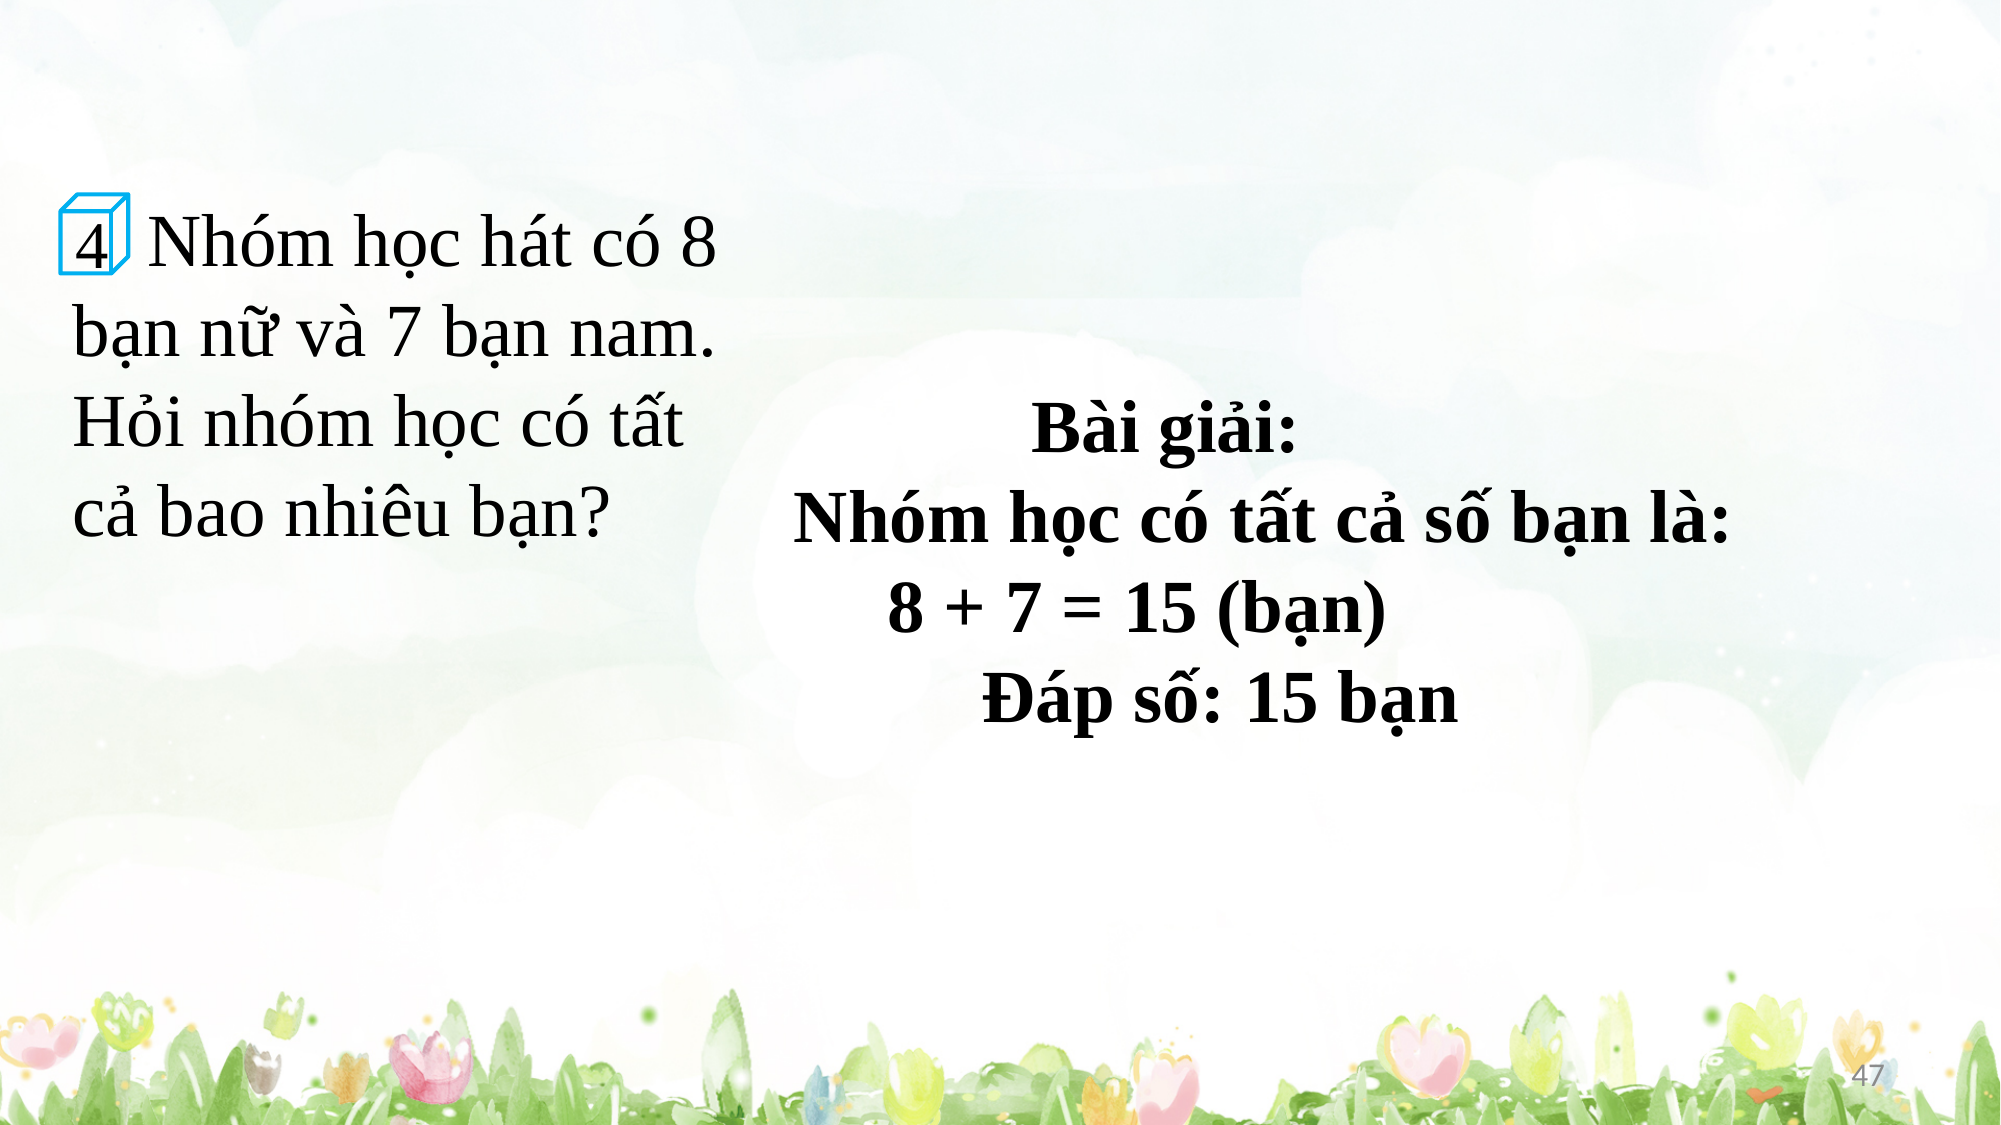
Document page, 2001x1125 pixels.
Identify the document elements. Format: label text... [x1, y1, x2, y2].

picture [0, 0, 2001, 1125]
slide_number 47 [1433, 1042, 1900, 1103]
text_box Nhóm học hát có 8 bạn nữ và 7 bạn nam. Hỏi nhóm học có tất cả bao nhiêu bạn? [57, 183, 747, 559]
text_box Bài giải: Nhóm học có tất cả số bạn là: 8 + 7 = 15 (bạn) Đáp số: 15 bạn [685, 370, 1873, 746]
